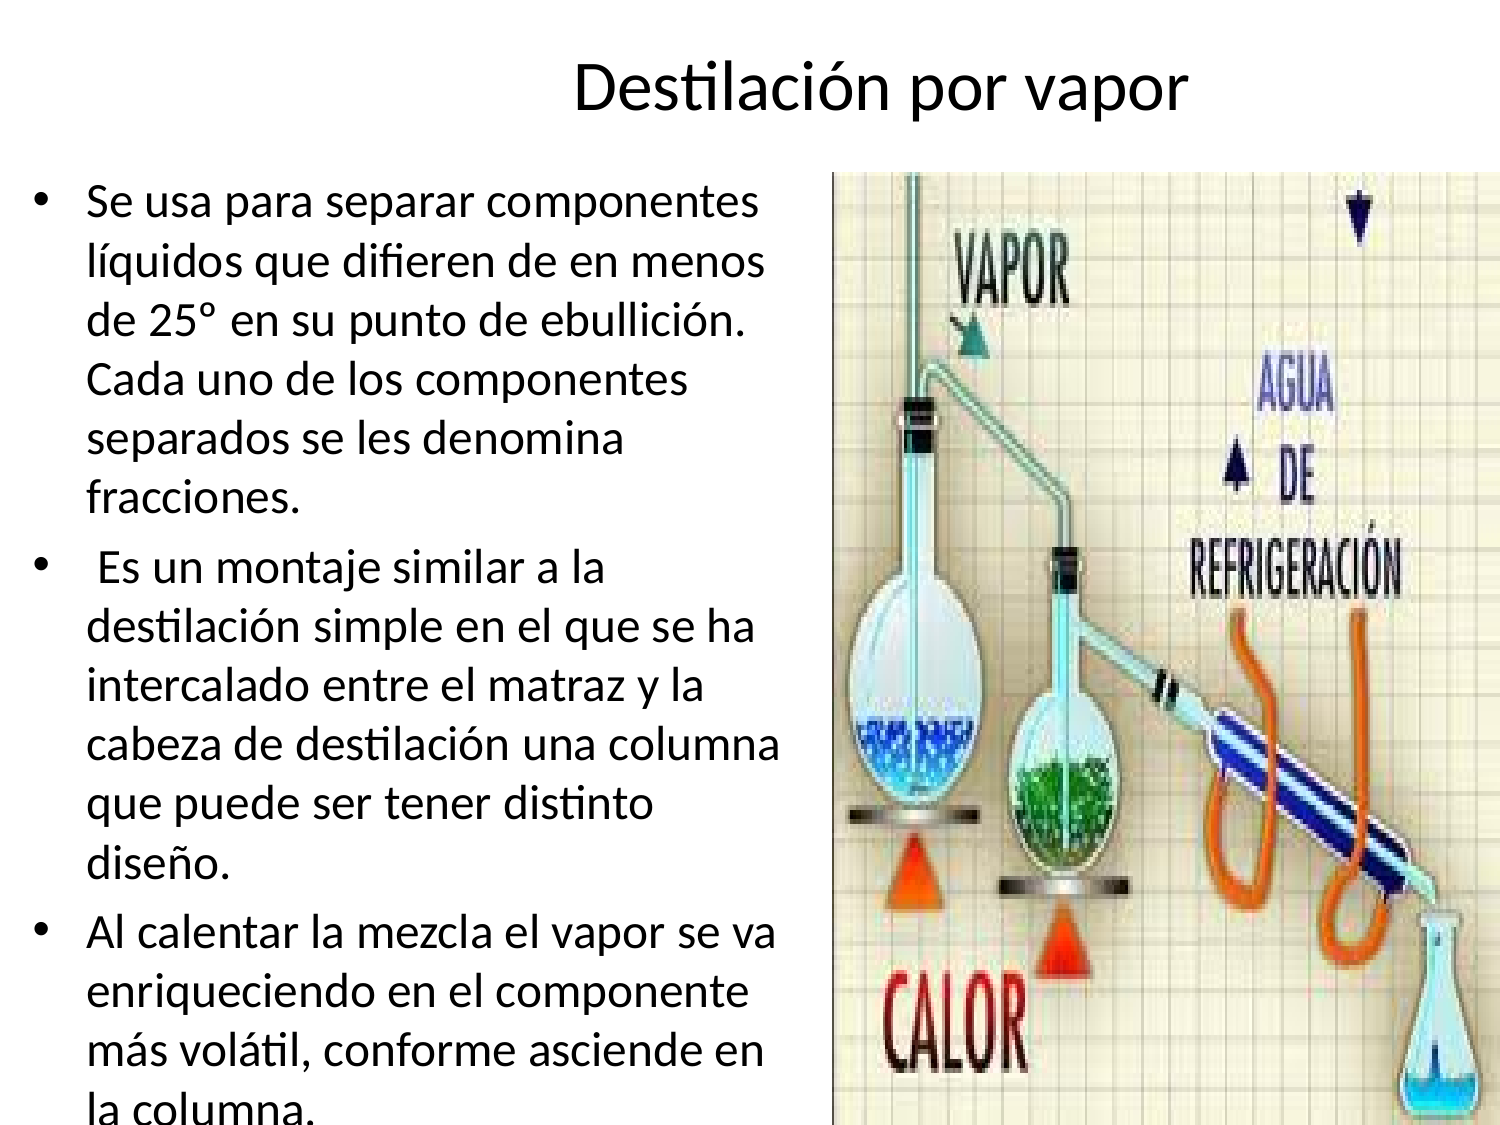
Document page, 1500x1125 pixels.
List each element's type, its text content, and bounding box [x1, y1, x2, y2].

list Se usa para separar componentes líquidos que difieren de en menos de 25º en su punto de ebullición. Cada uno de los componentes separados se les denomina fracciones. Es un montaje similar a la destilación simple en el que se ha intercalado entre el matraz y la cabeza de destilación una columna que puede ser tener distinto diseño. Al calentar la mezcla el vapor se va enriqueciendo en el componente más volátil, conforme asciende en la columna. [17, 160, 821, 1125]
picture [832, 172, 1500, 1125]
title Destilación por vapor [348, 30, 1417, 219]
